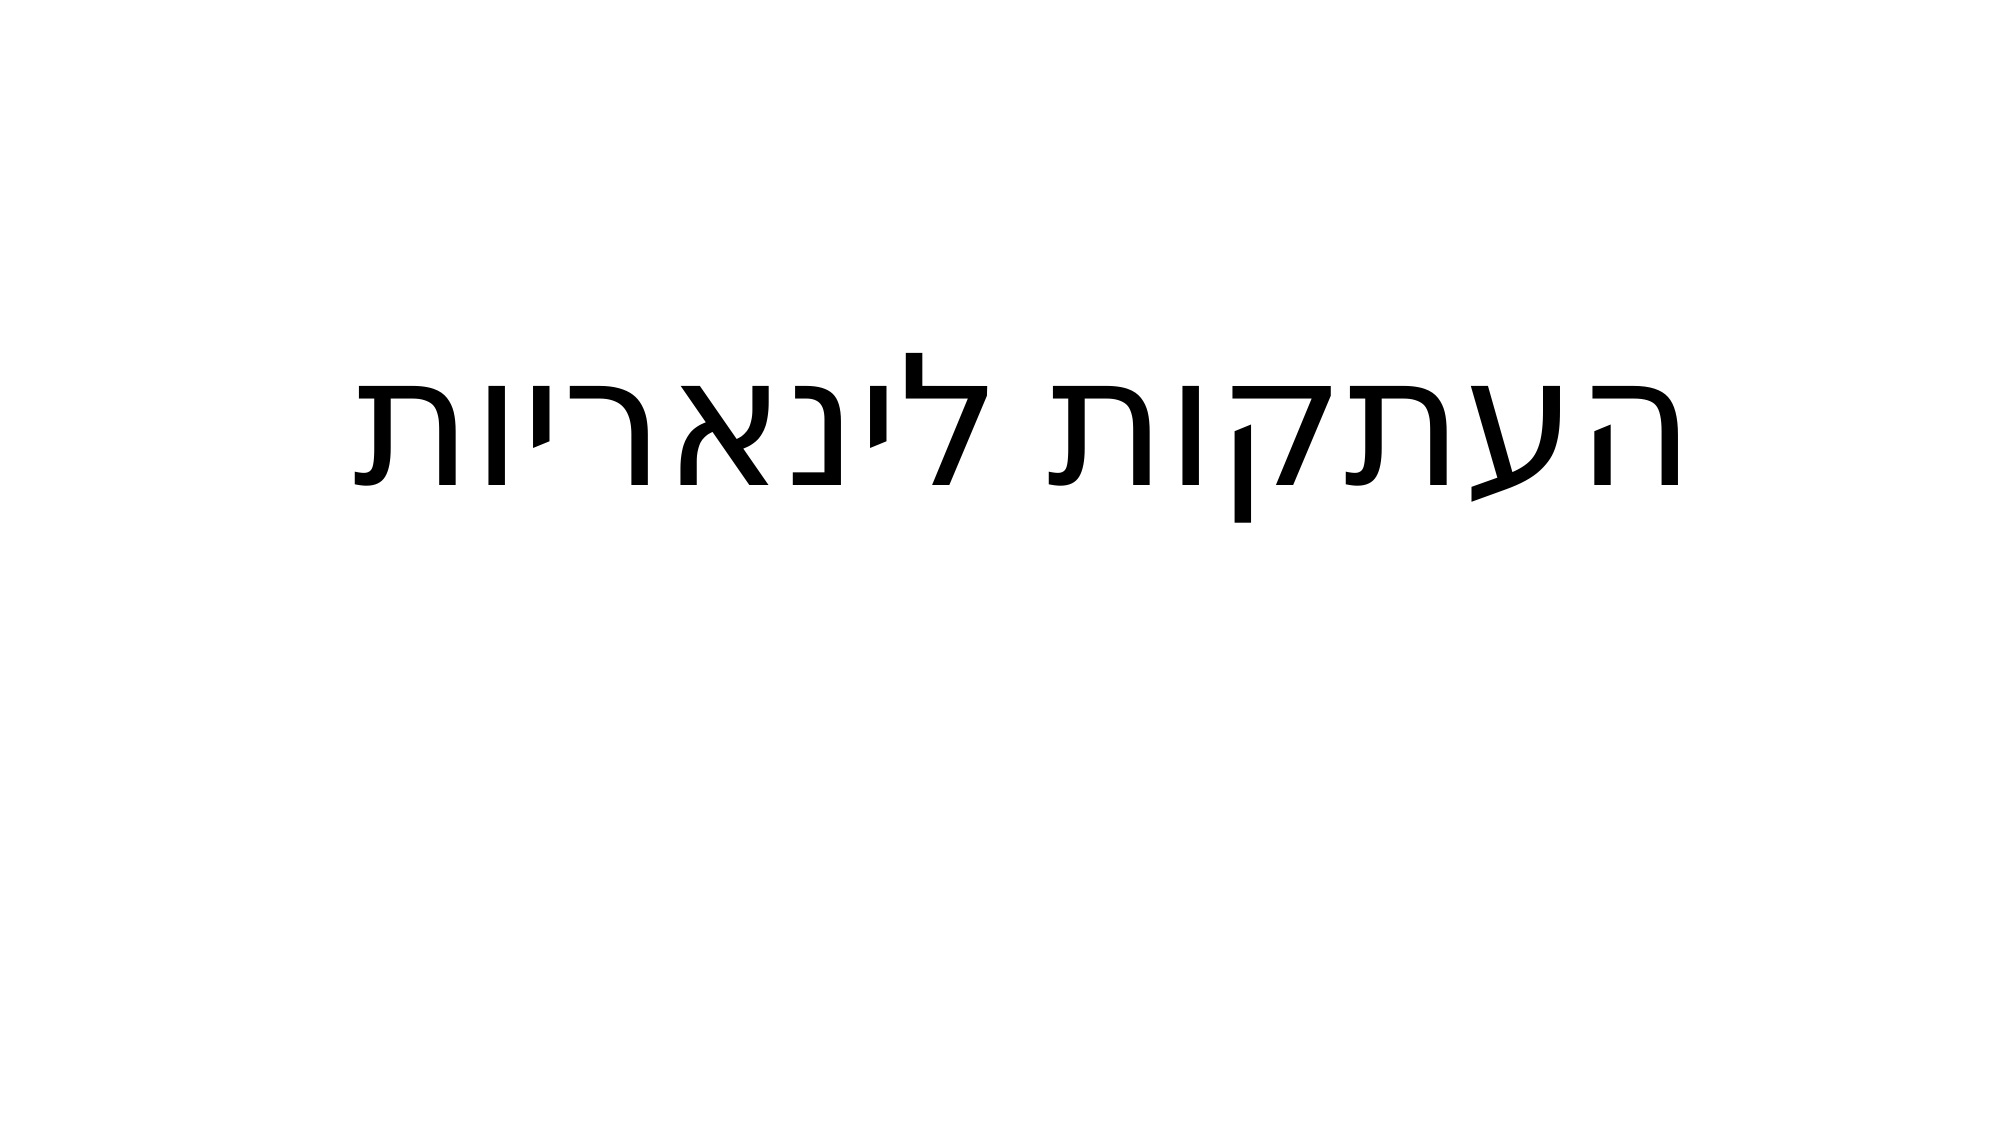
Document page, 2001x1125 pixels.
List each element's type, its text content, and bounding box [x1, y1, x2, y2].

text_box העתקות לינאריות [274, 151, 1775, 543]
